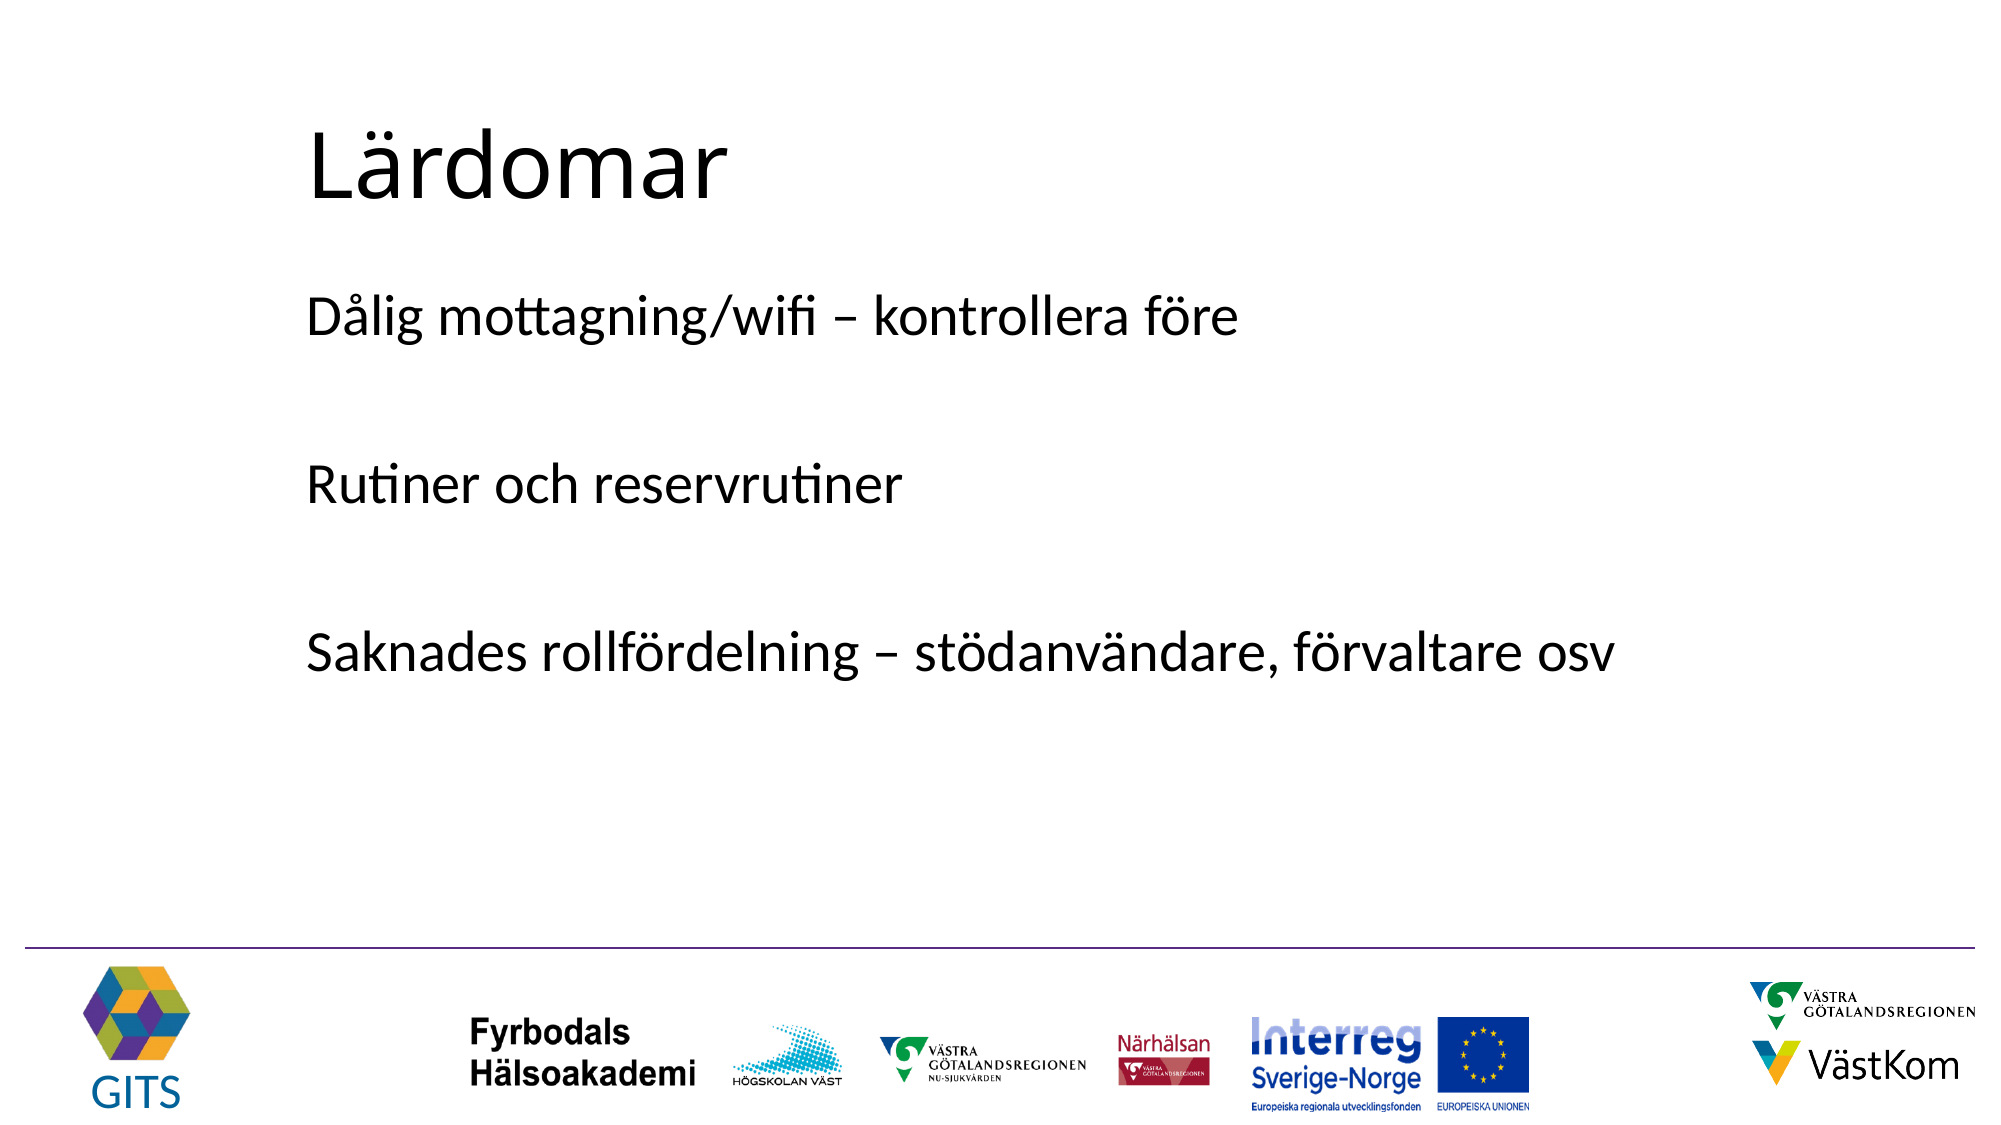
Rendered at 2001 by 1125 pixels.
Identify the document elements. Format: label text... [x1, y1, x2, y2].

list Dålig mottagning/wifi – kontrollera före Rutiner och reservrutiner Saknades rollfördelning – stödanvändare, förvaltare osv [291, 277, 1863, 927]
picture [1751, 1030, 1974, 1104]
picture [77, 965, 195, 1112]
picture [471, 1017, 1236, 1086]
picture [1252, 1017, 1529, 1112]
title Lärdomar [291, 59, 1863, 277]
